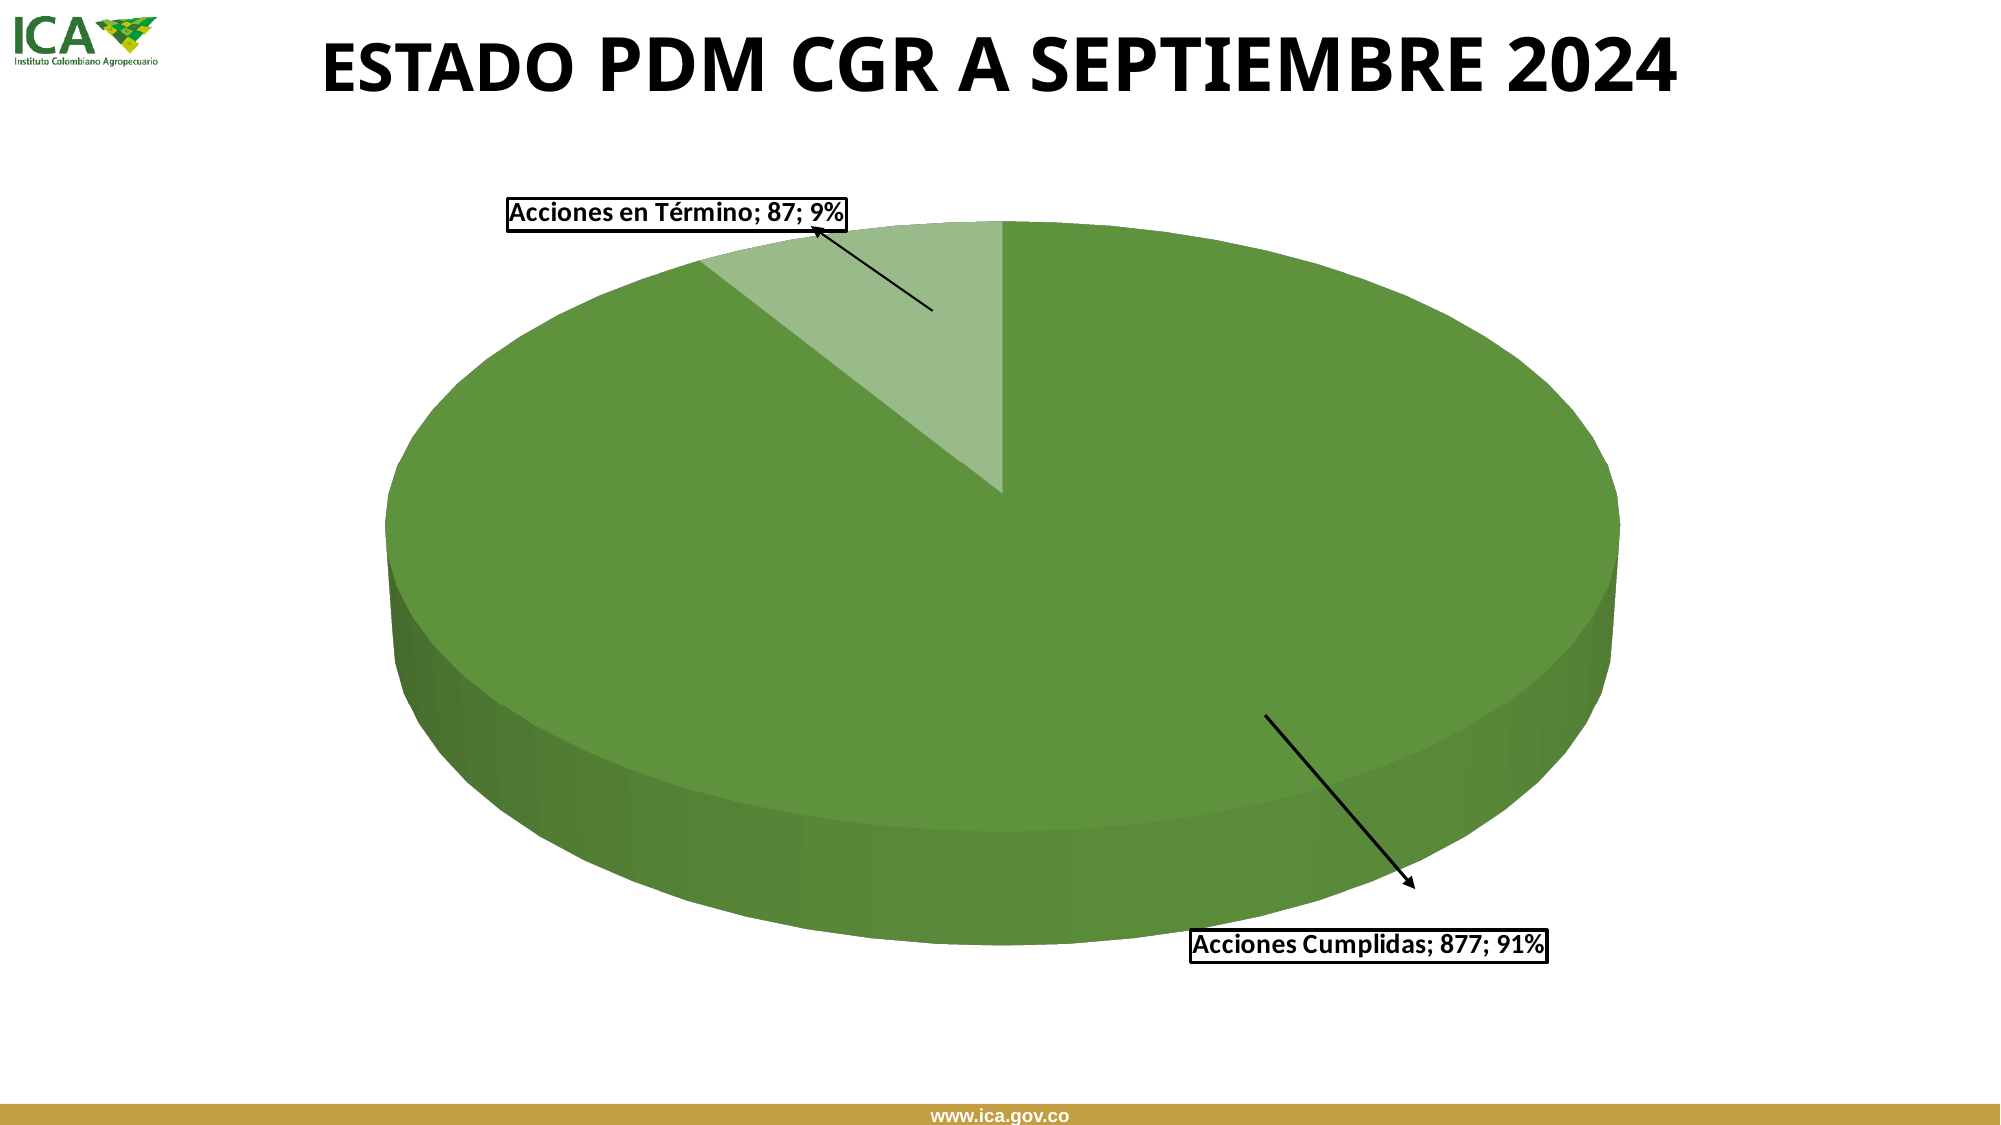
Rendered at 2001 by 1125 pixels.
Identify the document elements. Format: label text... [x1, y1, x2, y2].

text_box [1265, 715, 1416, 890]
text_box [810, 225, 933, 311]
title ESTADO PDM CGR A SEPTIEMBRE 2024 [176, 19, 1823, 137]
picture [5, 0, 167, 96]
chart [215, 136, 1823, 1027]
